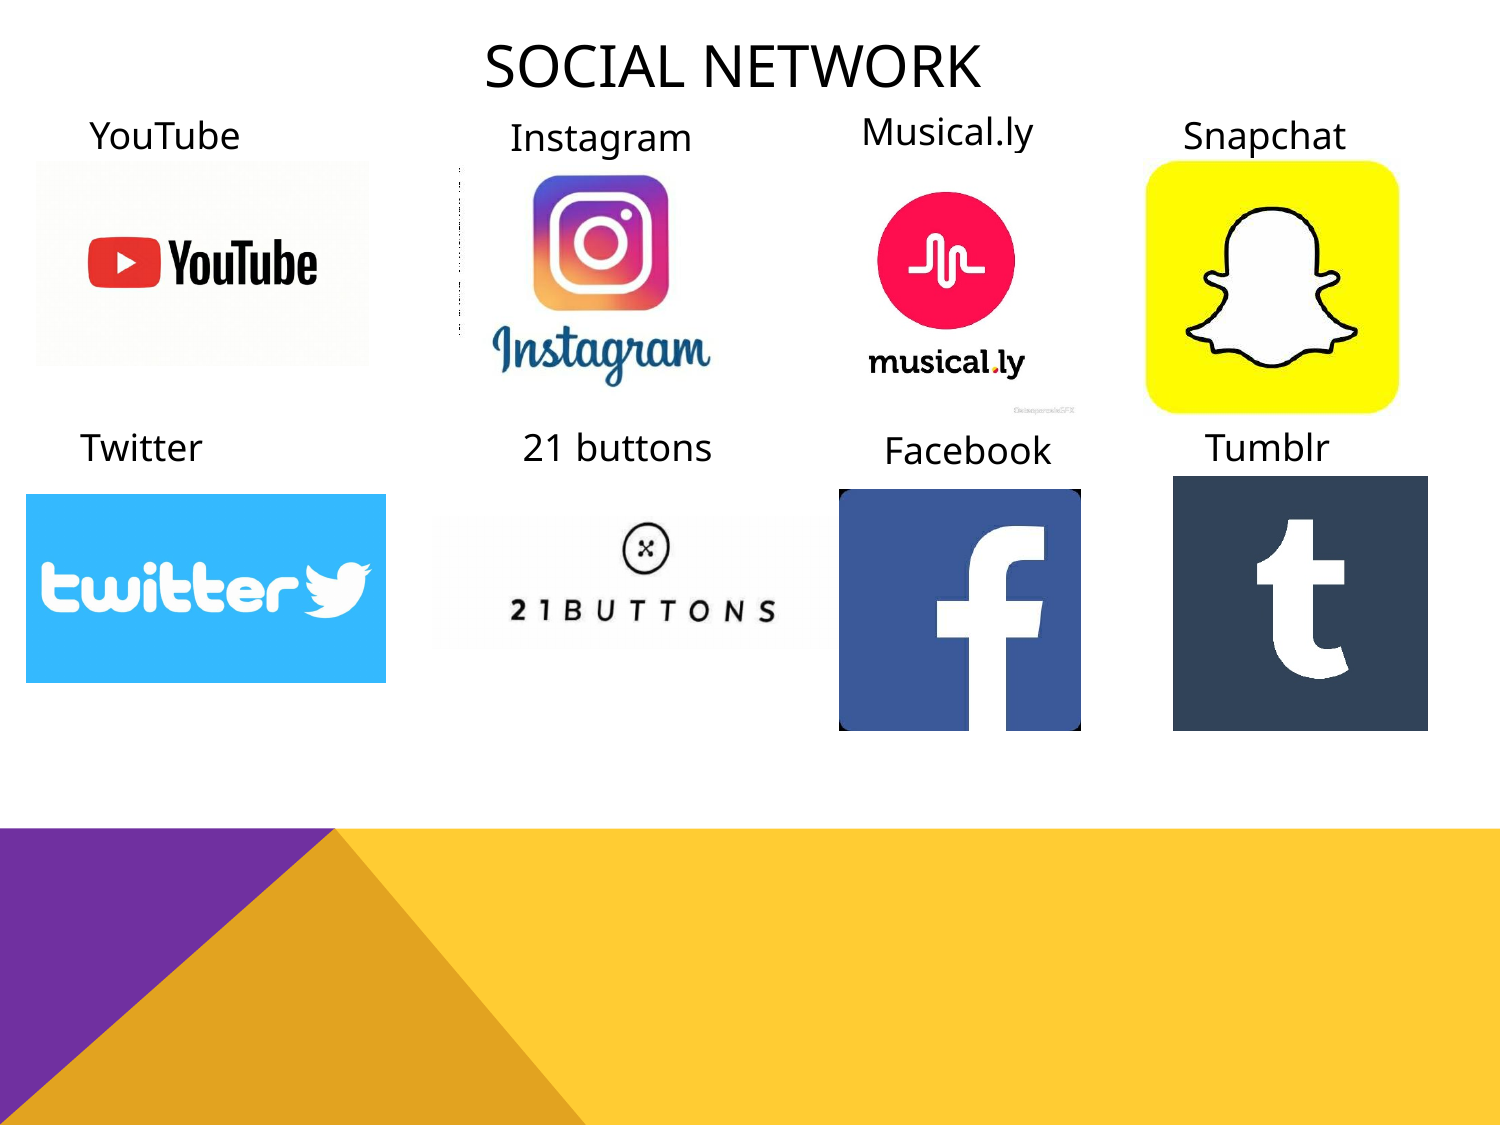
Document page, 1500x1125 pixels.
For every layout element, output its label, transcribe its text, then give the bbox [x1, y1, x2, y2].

picture [26, 494, 386, 683]
text_box YouTube [74, 105, 278, 160]
picture [813, 153, 1081, 421]
text_box Instagram [495, 107, 711, 163]
picture [432, 489, 1081, 732]
picture [36, 161, 370, 366]
text_box Tumblr [1189, 424, 1355, 475]
title Social network [123, 19, 1358, 110]
picture [1173, 476, 1429, 732]
text_box Twitter [65, 416, 228, 477]
picture [458, 165, 730, 397]
text_box Facebook [869, 419, 1102, 480]
text_box 21 buttons [507, 416, 738, 477]
text_box Musical.ly [846, 100, 1049, 152]
text_box Snapchat [1168, 104, 1362, 157]
picture [1143, 158, 1402, 416]
